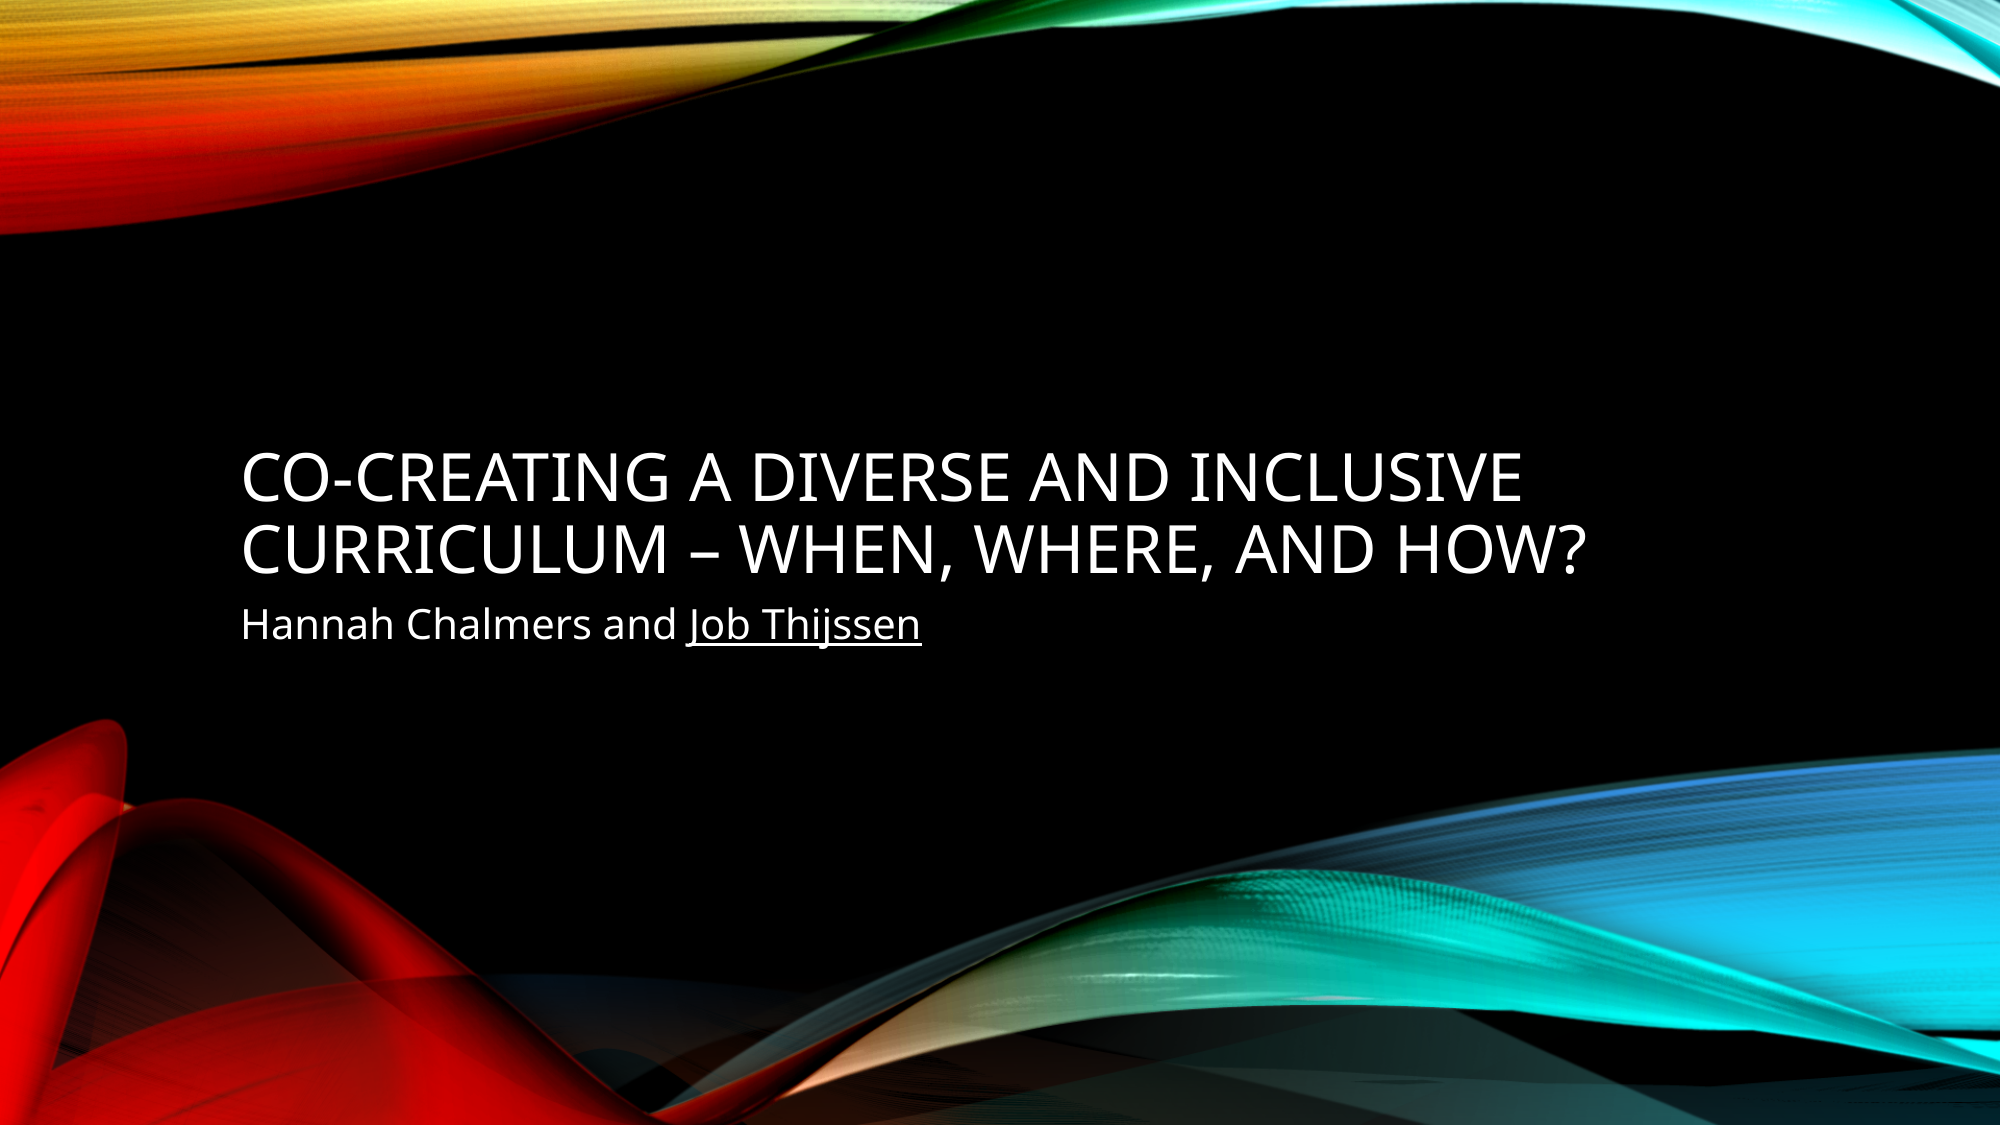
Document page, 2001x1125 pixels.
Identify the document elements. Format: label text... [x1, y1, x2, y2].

subtitle Hannah Chalmers and Job Thijssen [225, 595, 1775, 709]
picture [0, 0, 2000, 237]
title Co-creating a diverse and inclusive curriculum – when, where, and how? [225, 295, 1775, 595]
picture [0, 717, 2000, 1125]
